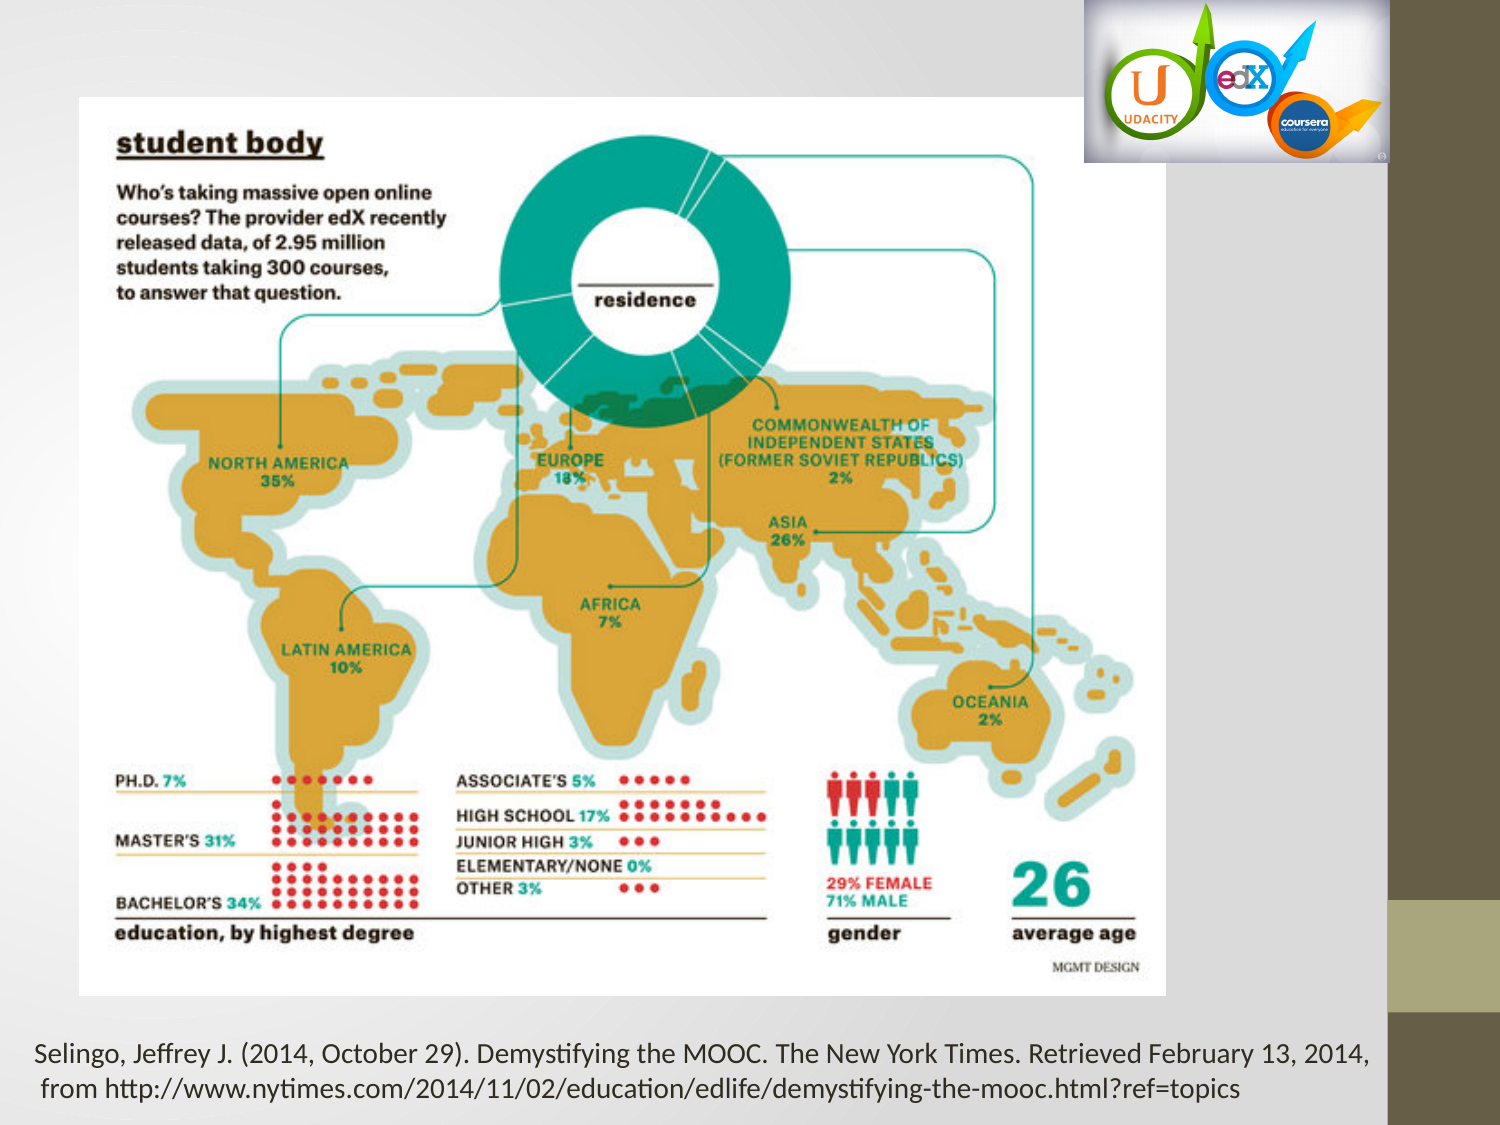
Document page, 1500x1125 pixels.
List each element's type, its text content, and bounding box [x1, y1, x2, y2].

text_box Selingo, Jeffrey J. (2014, October 29). Demystifying the MOOC. The New York Times. Retrieved February 13, 2014, from http://www.nytimes.com/2014/11/02/education/edlife/demystifying-the-mooc.html?ref=topics [19, 1027, 1387, 1112]
picture [78, 0, 1391, 997]
